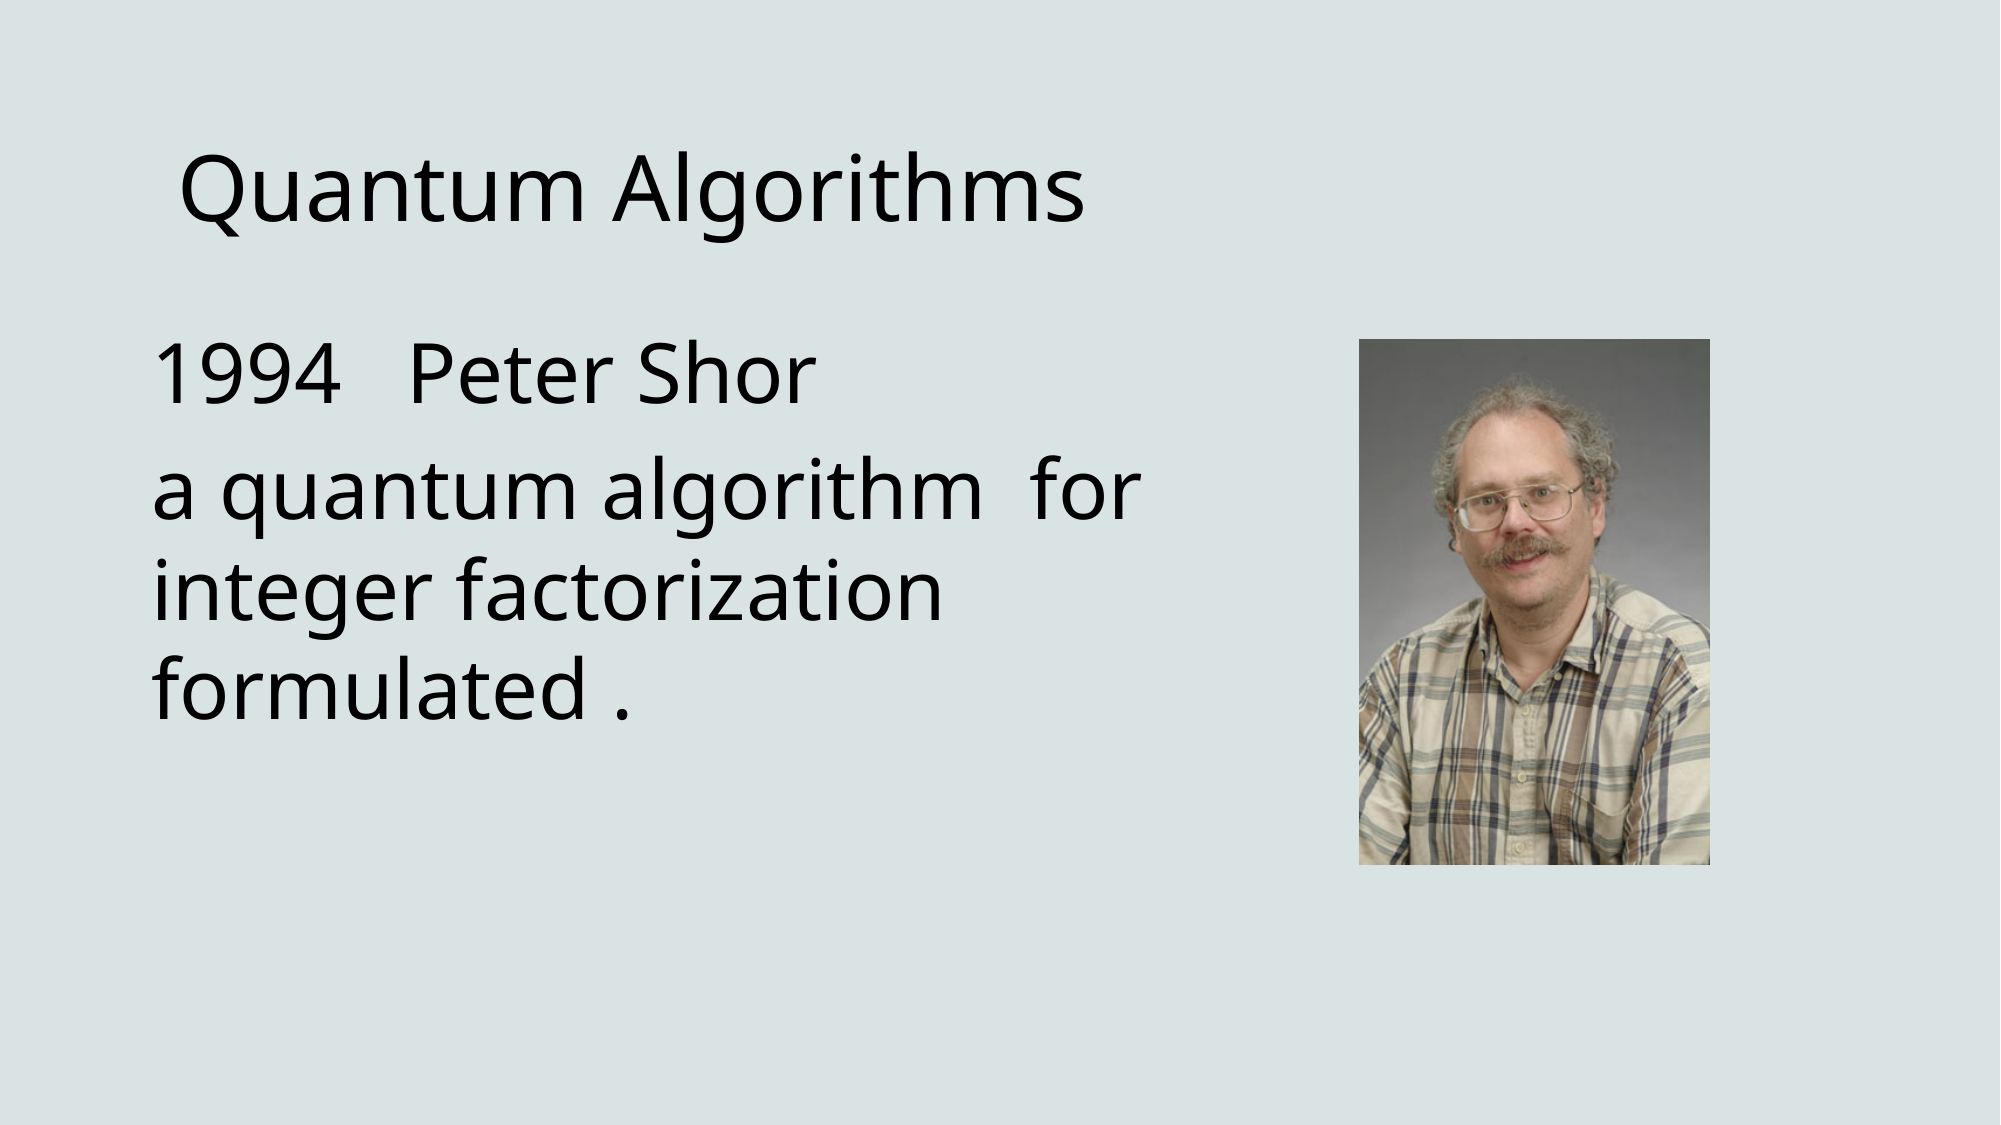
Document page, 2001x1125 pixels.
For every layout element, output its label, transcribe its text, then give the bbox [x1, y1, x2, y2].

title Quantum Algorithms [162, 64, 1838, 248]
text_box Peter Shor a quantum algorithm for integer factorization formulated . [136, 312, 1238, 1002]
picture [1359, 338, 1711, 865]
